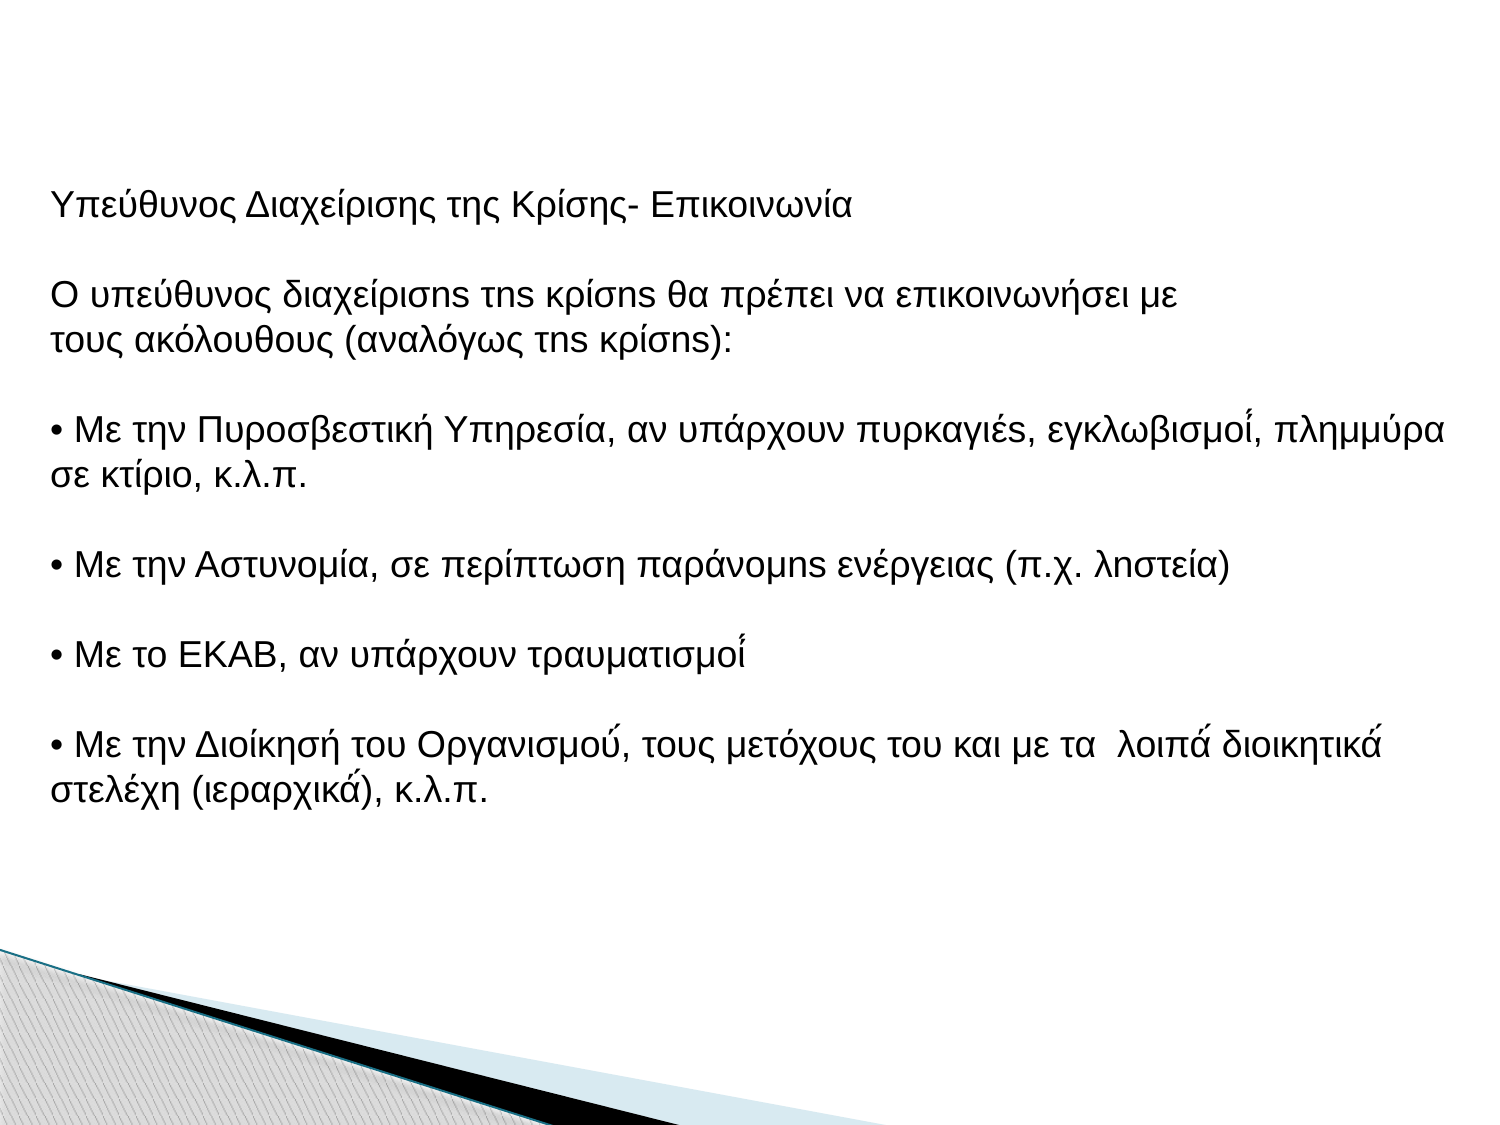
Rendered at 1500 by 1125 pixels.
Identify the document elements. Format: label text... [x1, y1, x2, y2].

text_box Υπεύθυνος Διαχείρισης της Κρίσης- Επικοινωνία Ο υπεύθυνος διαχείρισns τns κρίσns θα πρέπει να επικοινωνήσει με τους ακόλουθους (αναλόγως τns κρίσns): • Με την Πυροσβεστική Υπηρεσία, αν υπάρχουν πυρκαγιέs, εγκλωβισμοί́, πλημμύρα σε κτίριο, κ.λ.π. • Με την Αστυνομία, σε περίπτωση παράνομns ενέργειας (π.χ. λnστεία) • Με το ΕΚΑΒ, αν υπάρχουν τραυματισμοί́ • Με την Διοίκησή του Οργανισμού́, τους μετόχους του και με τα λοιπά́ διοικητικά́ στελέχη (ιεραρχικά́), κ.λ.π. [35, 172, 1465, 818]
